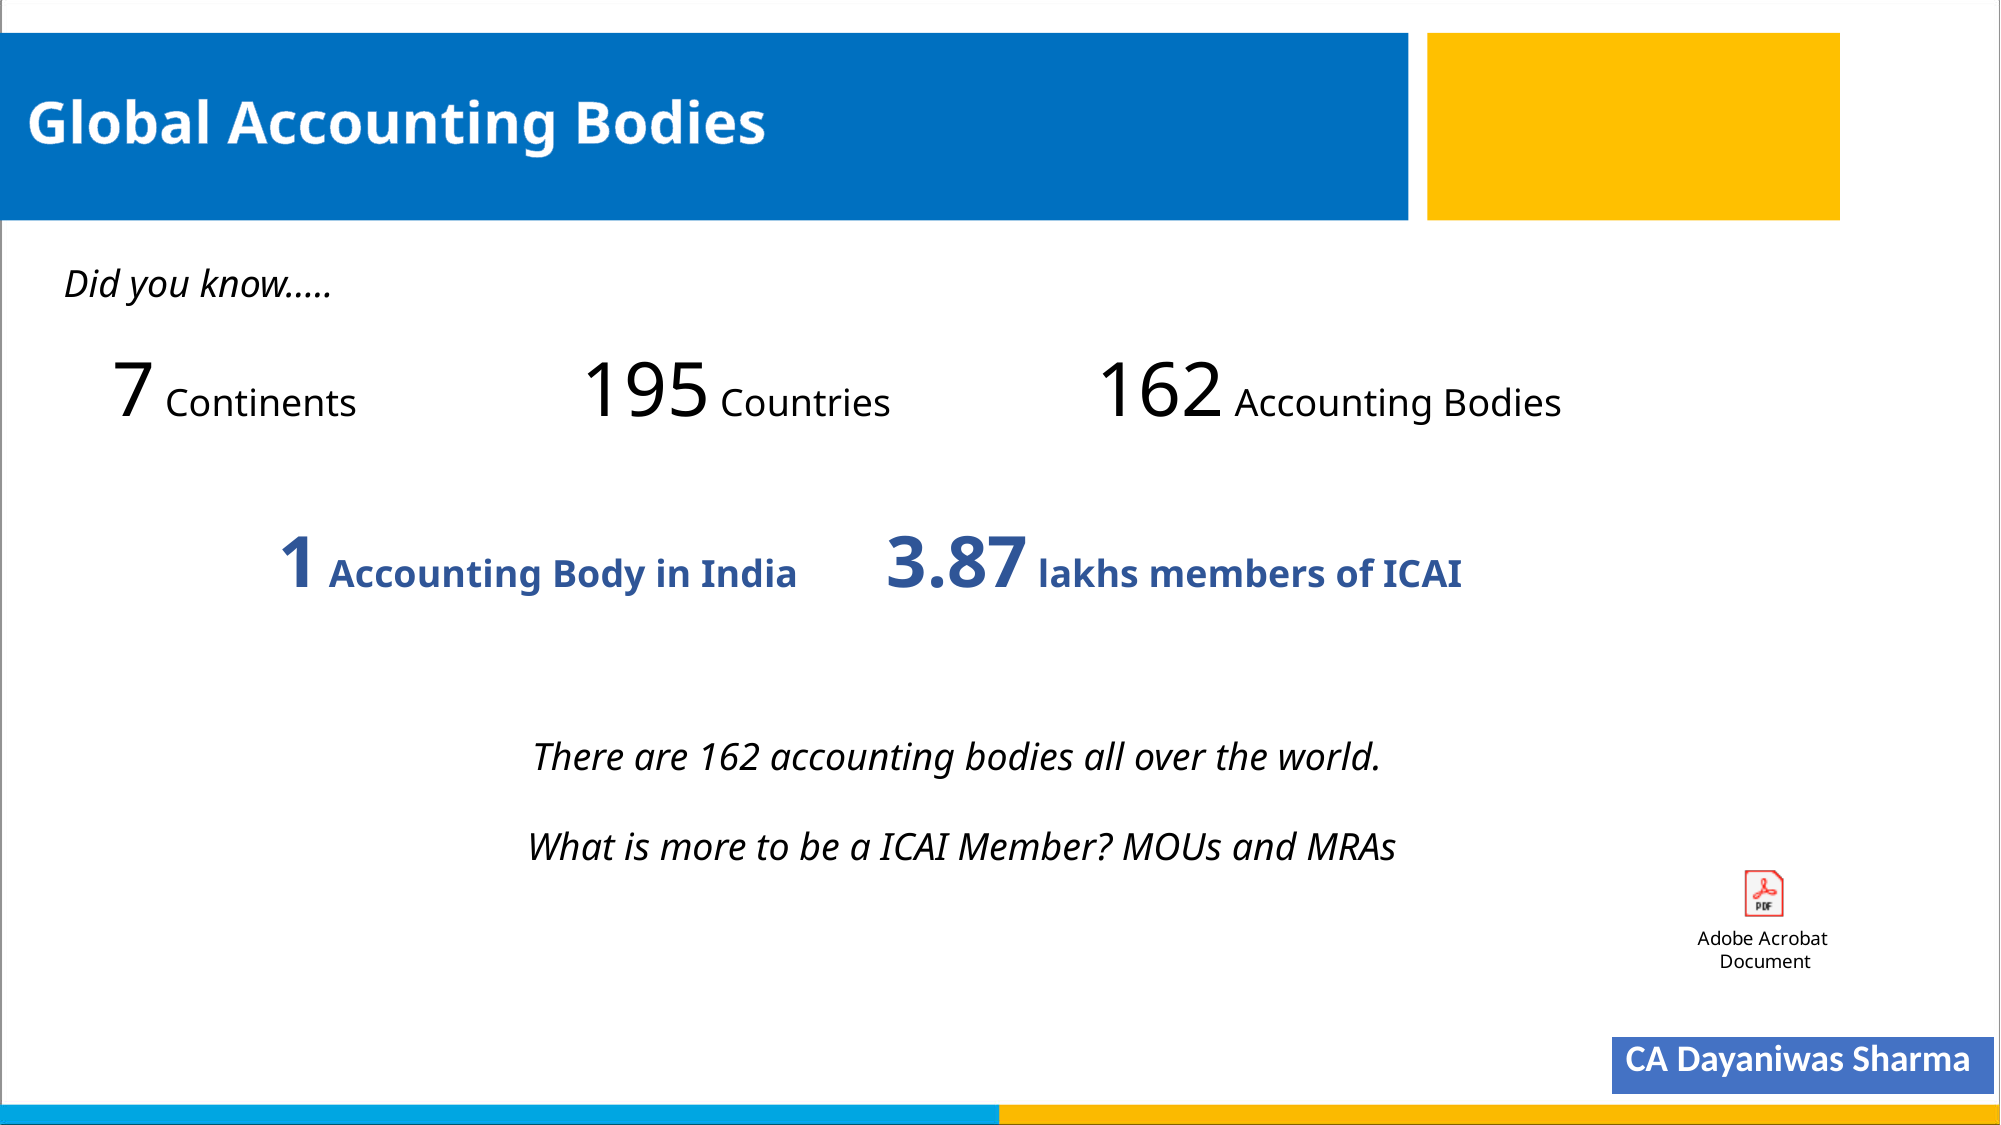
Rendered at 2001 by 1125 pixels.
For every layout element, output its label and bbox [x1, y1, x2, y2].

text_box [1689, 869, 1840, 996]
picture [0, 0, 2000, 1125]
